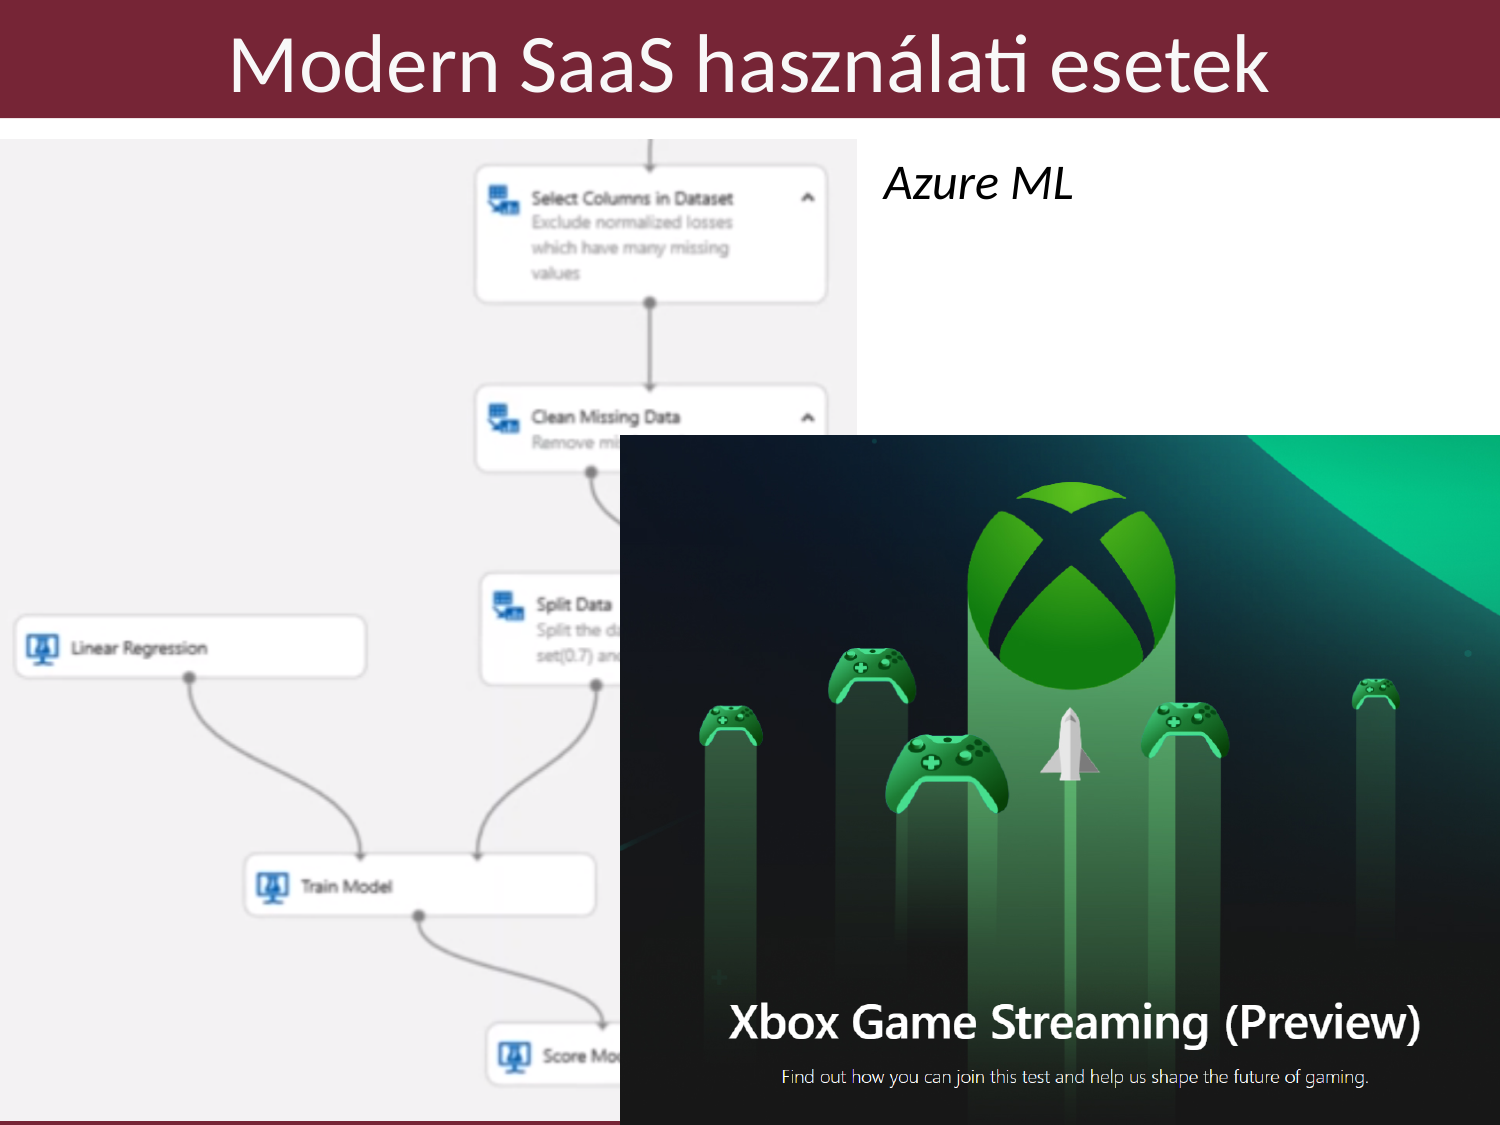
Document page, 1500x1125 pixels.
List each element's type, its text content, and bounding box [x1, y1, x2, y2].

picture [0, 139, 1500, 1125]
text_box Azure ML [869, 141, 1090, 217]
title Modern SaaS használati esetek [0, 0, 1500, 119]
